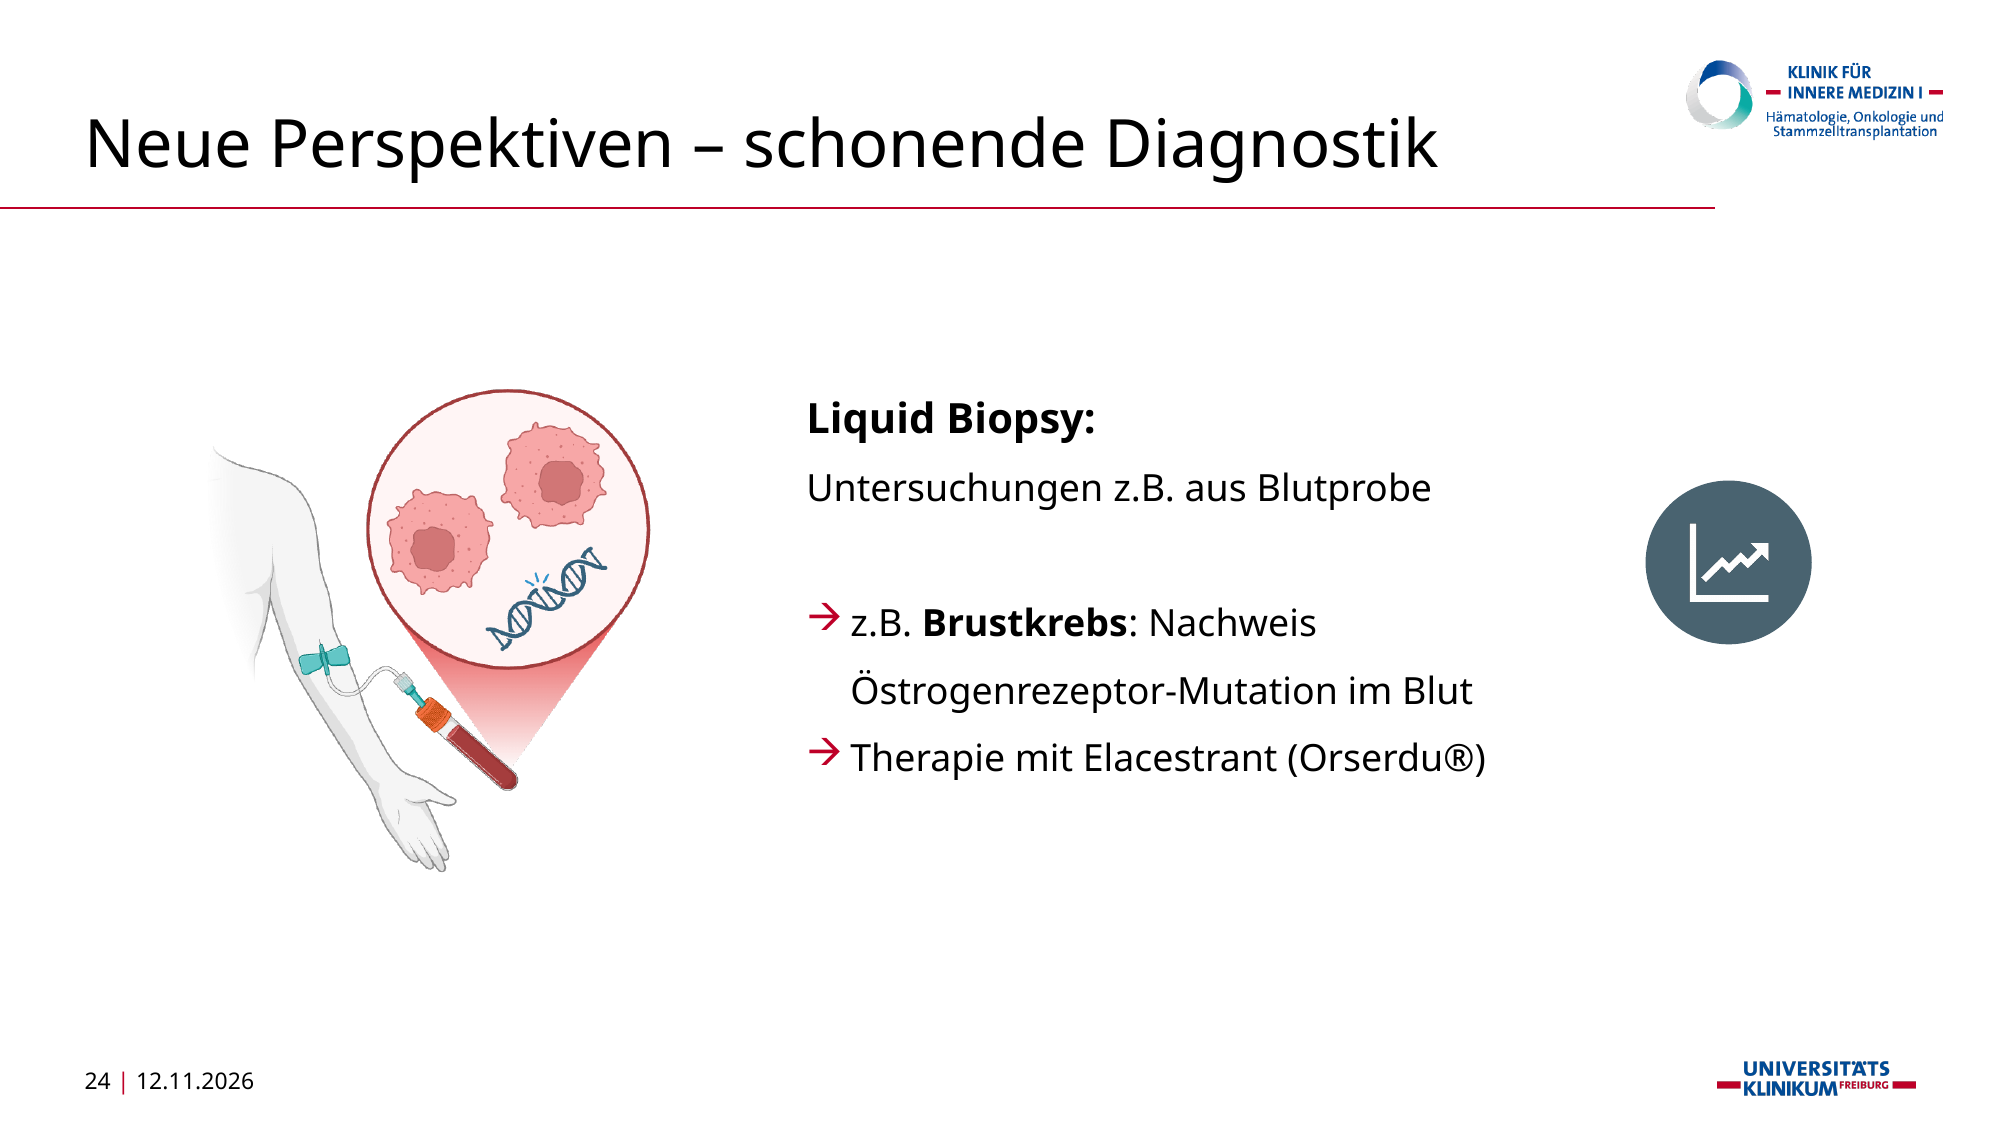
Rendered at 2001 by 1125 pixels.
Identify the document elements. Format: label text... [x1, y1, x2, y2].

picture [1673, 60, 1943, 143]
picture [1717, 1061, 1916, 1096]
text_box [1645, 480, 1812, 645]
text_box Liquid Biopsy: Untersuchungen z.B. aus Blutprobe z.B. Brustkrebs: Nachweis Östrogenrezeptor-Mutation im Blut Therapie mit Elacestrant (Orserdu®) [806, 366, 1524, 977]
title Neue Perspektiven – schonende Diagnostik [84, 57, 1718, 183]
picture [115, 329, 684, 898]
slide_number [84, 1042, 1000, 1098]
